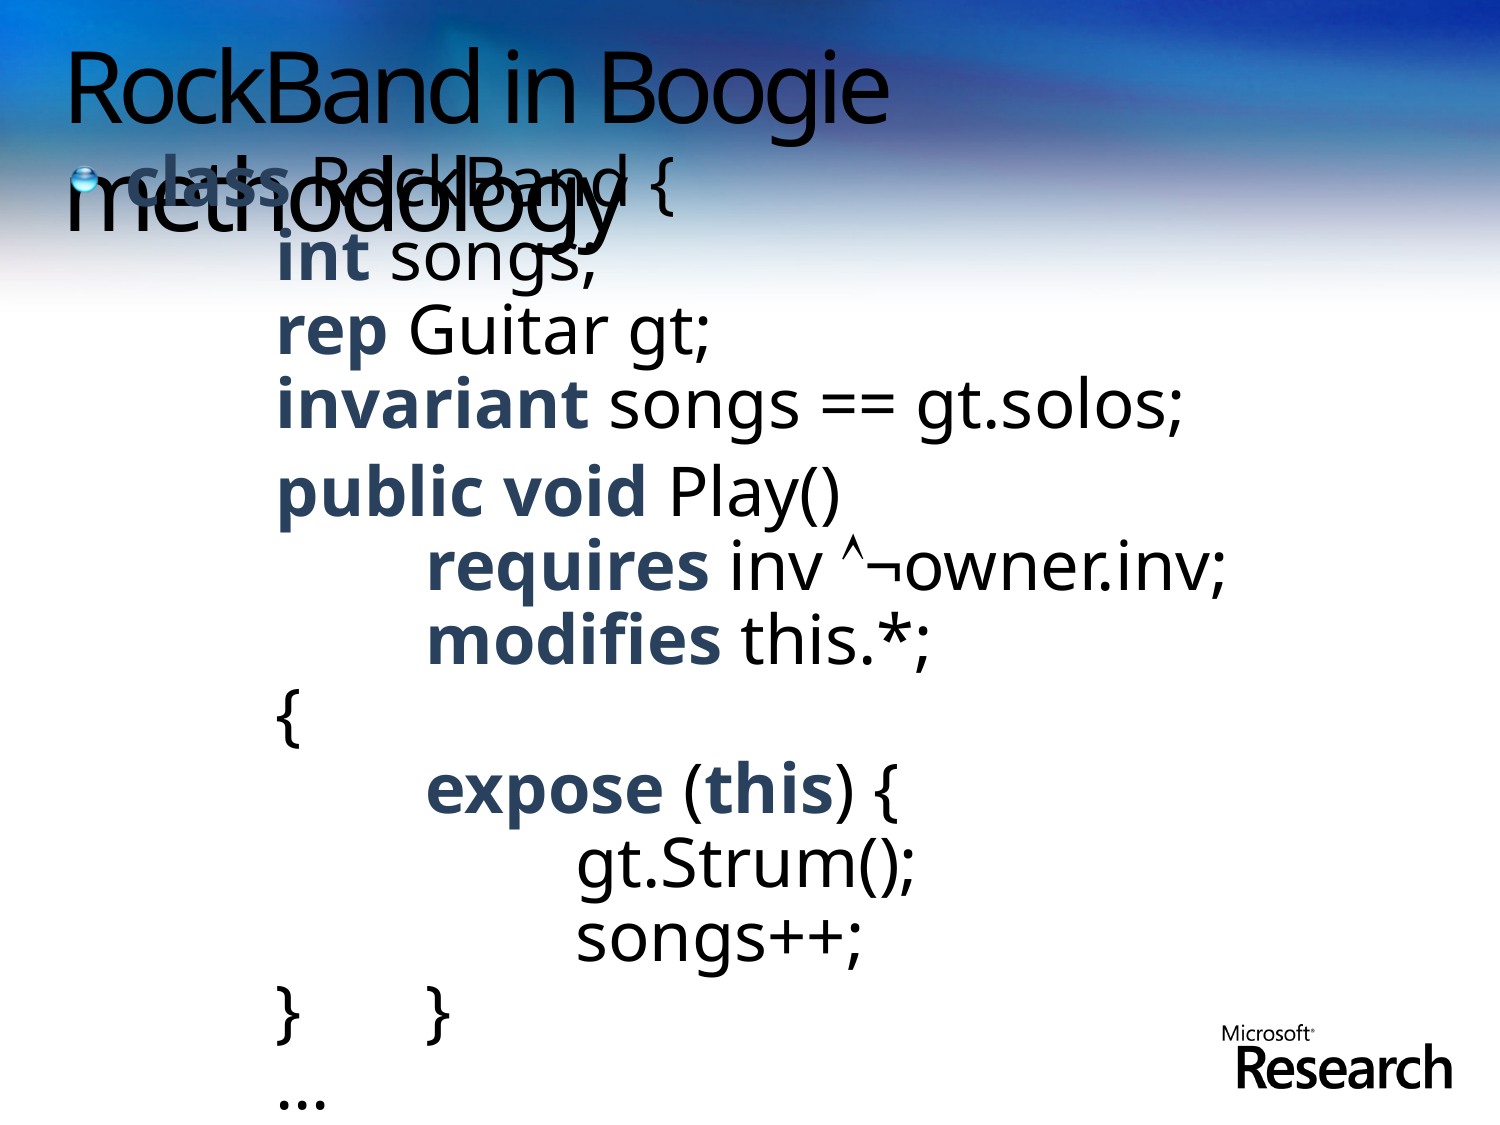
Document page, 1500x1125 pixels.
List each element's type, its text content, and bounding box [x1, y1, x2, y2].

title RockBand in Boogie methodology [62, 37, 1438, 146]
picture [0, 0, 1500, 1125]
list class RockBand { int songs; rep Guitar gt; invariant songs == gt.solos; public void Play() requires inv ¬owner.inv; modifies this.*; { expose (this) { gt.Strum(); songs++; } } … [62, 146, 1438, 1125]
